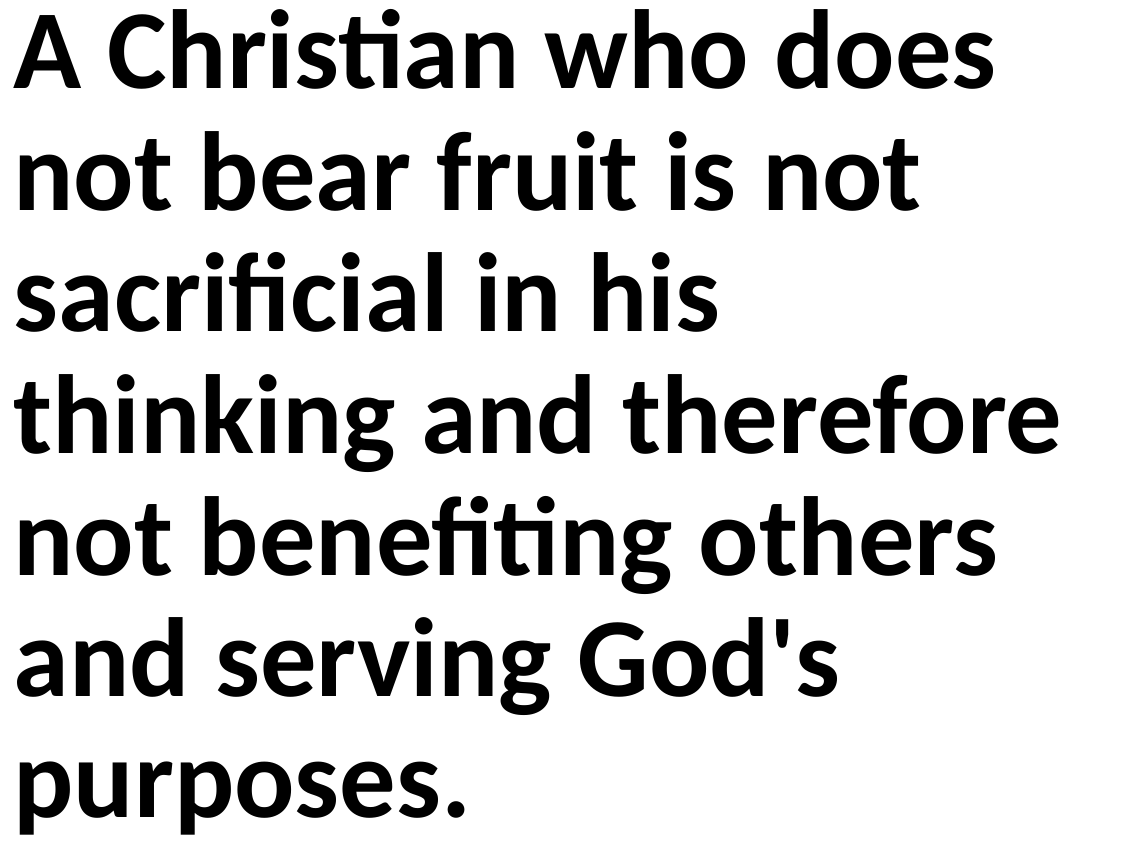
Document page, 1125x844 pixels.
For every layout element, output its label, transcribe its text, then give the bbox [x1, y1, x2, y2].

list A Christian who does not bear fruit is not sacrificial in his thinking and therefore not benefiting others and serving God's purposes. [0, 0, 1125, 685]
